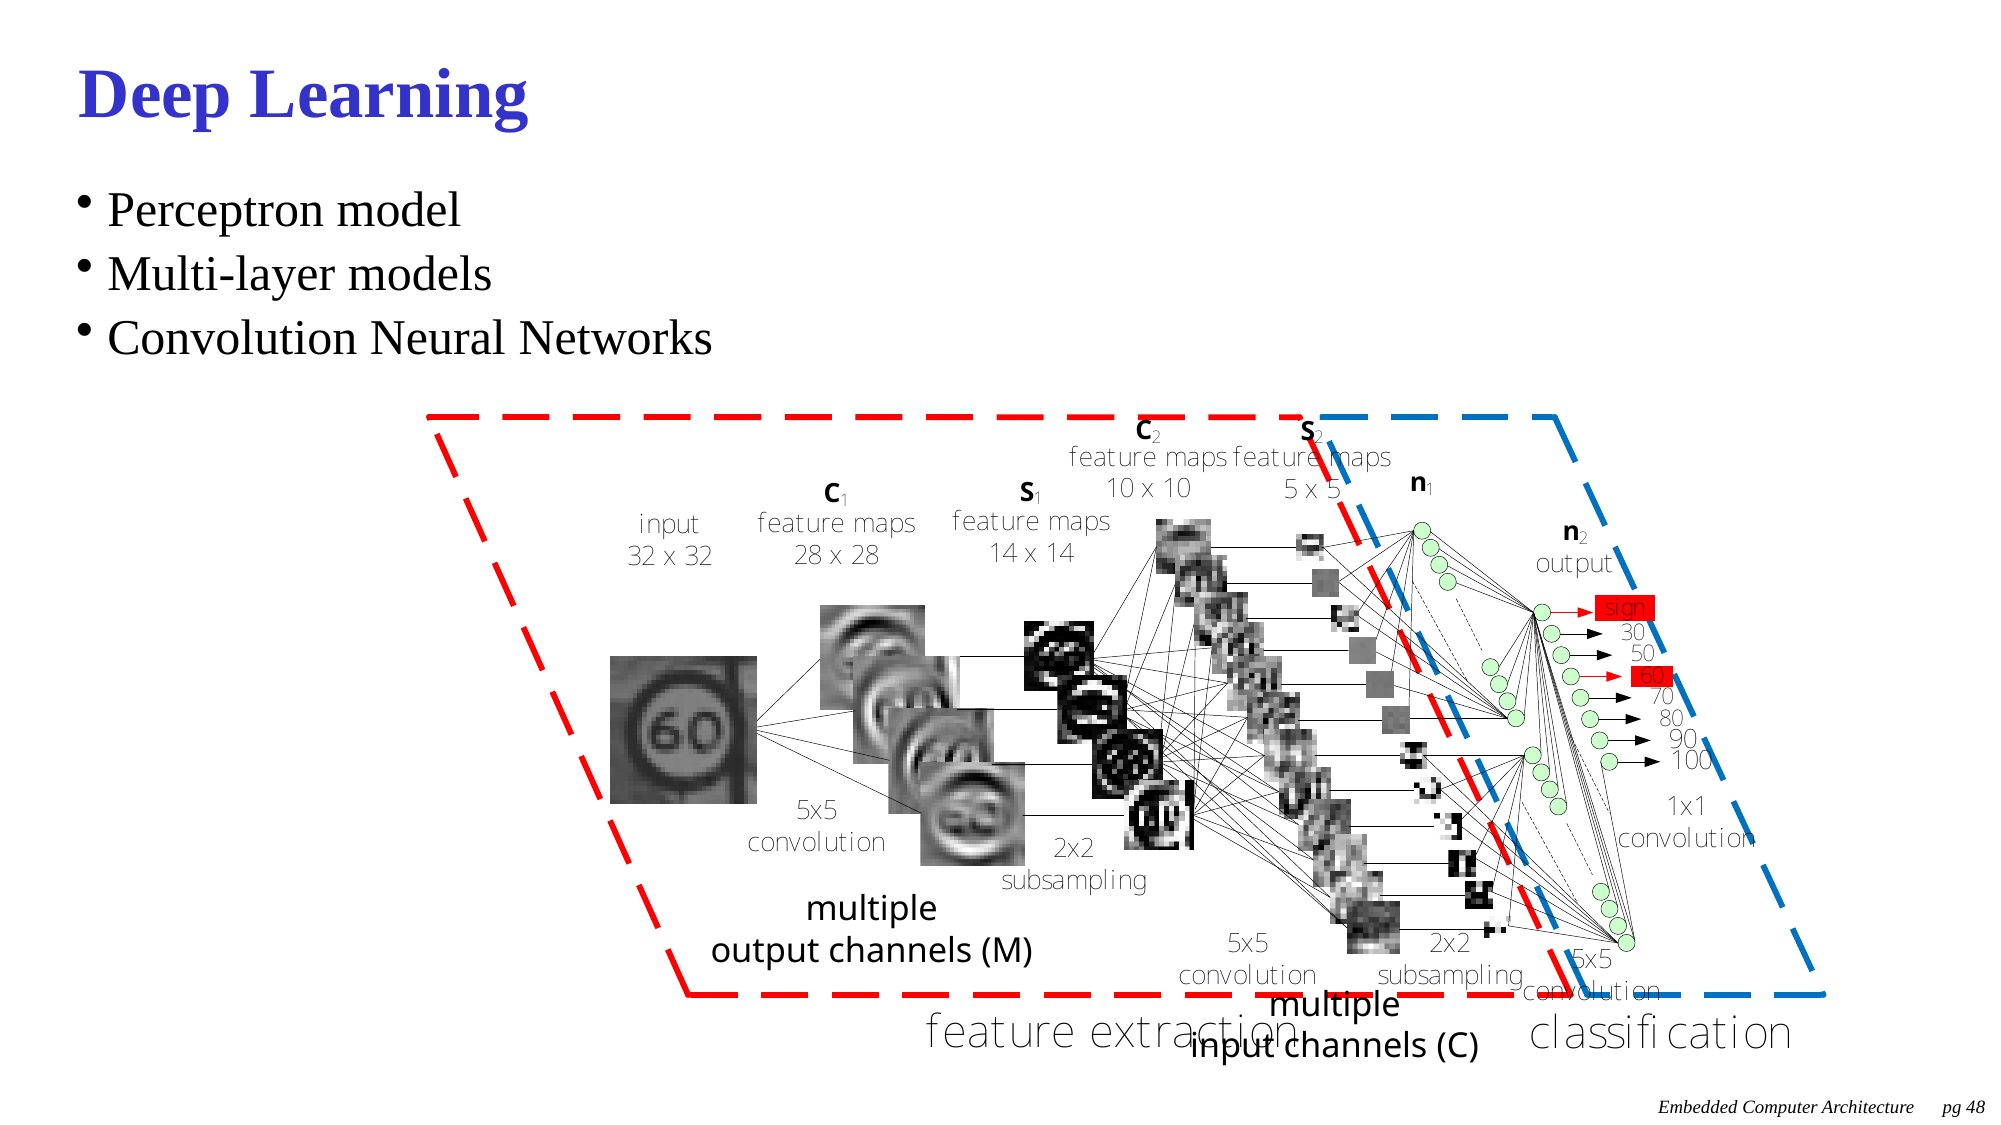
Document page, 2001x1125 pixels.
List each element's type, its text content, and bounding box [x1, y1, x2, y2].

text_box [420, 408, 1842, 1095]
list Perceptron model Multi-layer models Convolution Neural Networks [60, 175, 1940, 481]
title Deep Learning [63, 37, 1934, 158]
